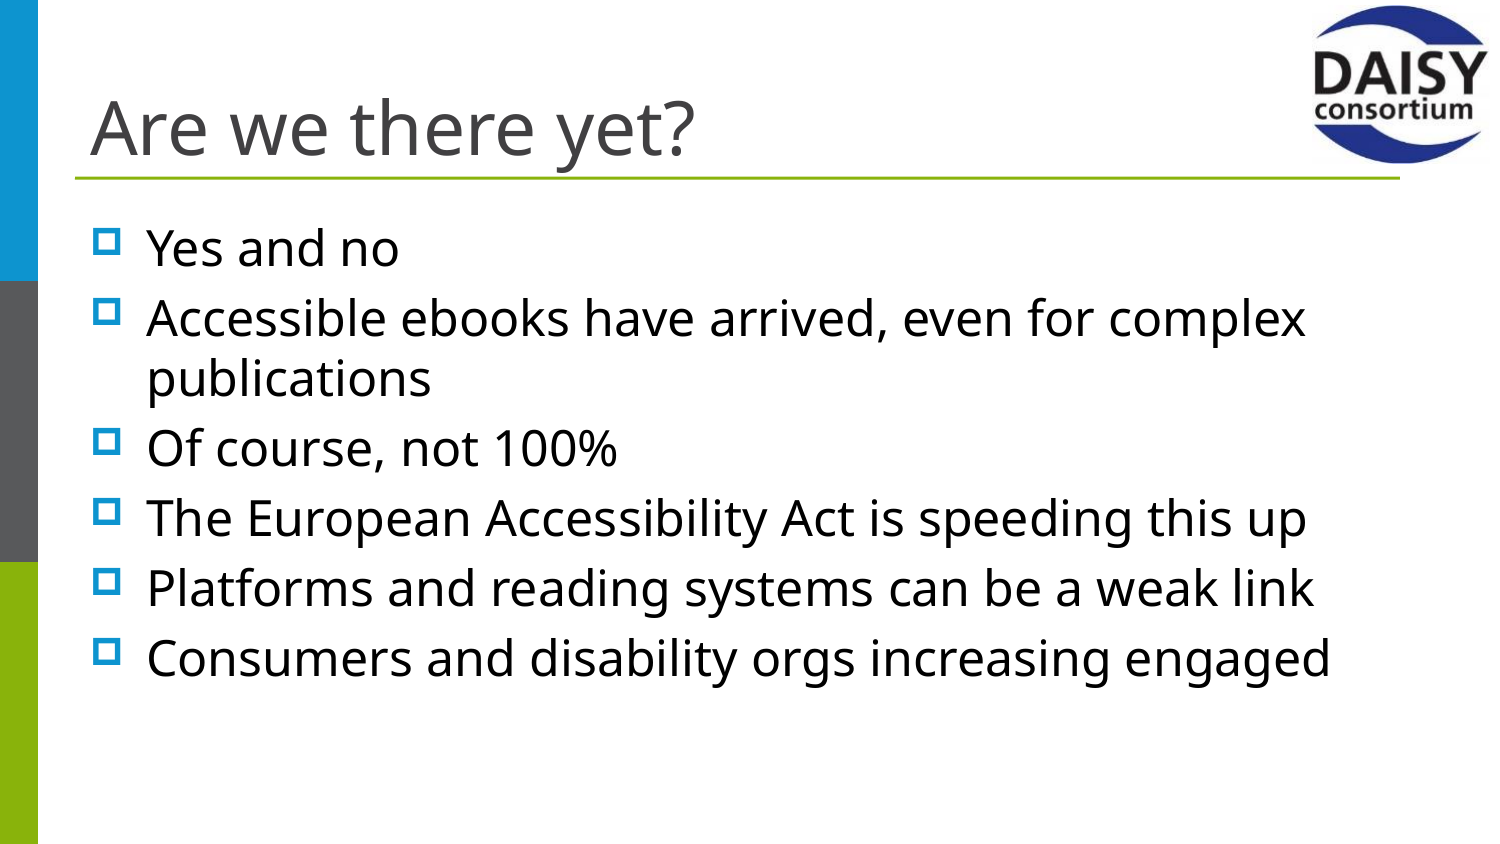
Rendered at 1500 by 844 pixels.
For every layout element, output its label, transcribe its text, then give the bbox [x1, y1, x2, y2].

picture [1312, 5, 1490, 164]
title Are we there yet? [75, 34, 1425, 179]
list Yes and no Accessible ebooks have arrived, even for complex publications Of course, not 100% The European Accessibility Act is speeding this up Platforms and reading systems can be a weak link Consumers and disability orgs increasing engaged [75, 209, 1425, 755]
